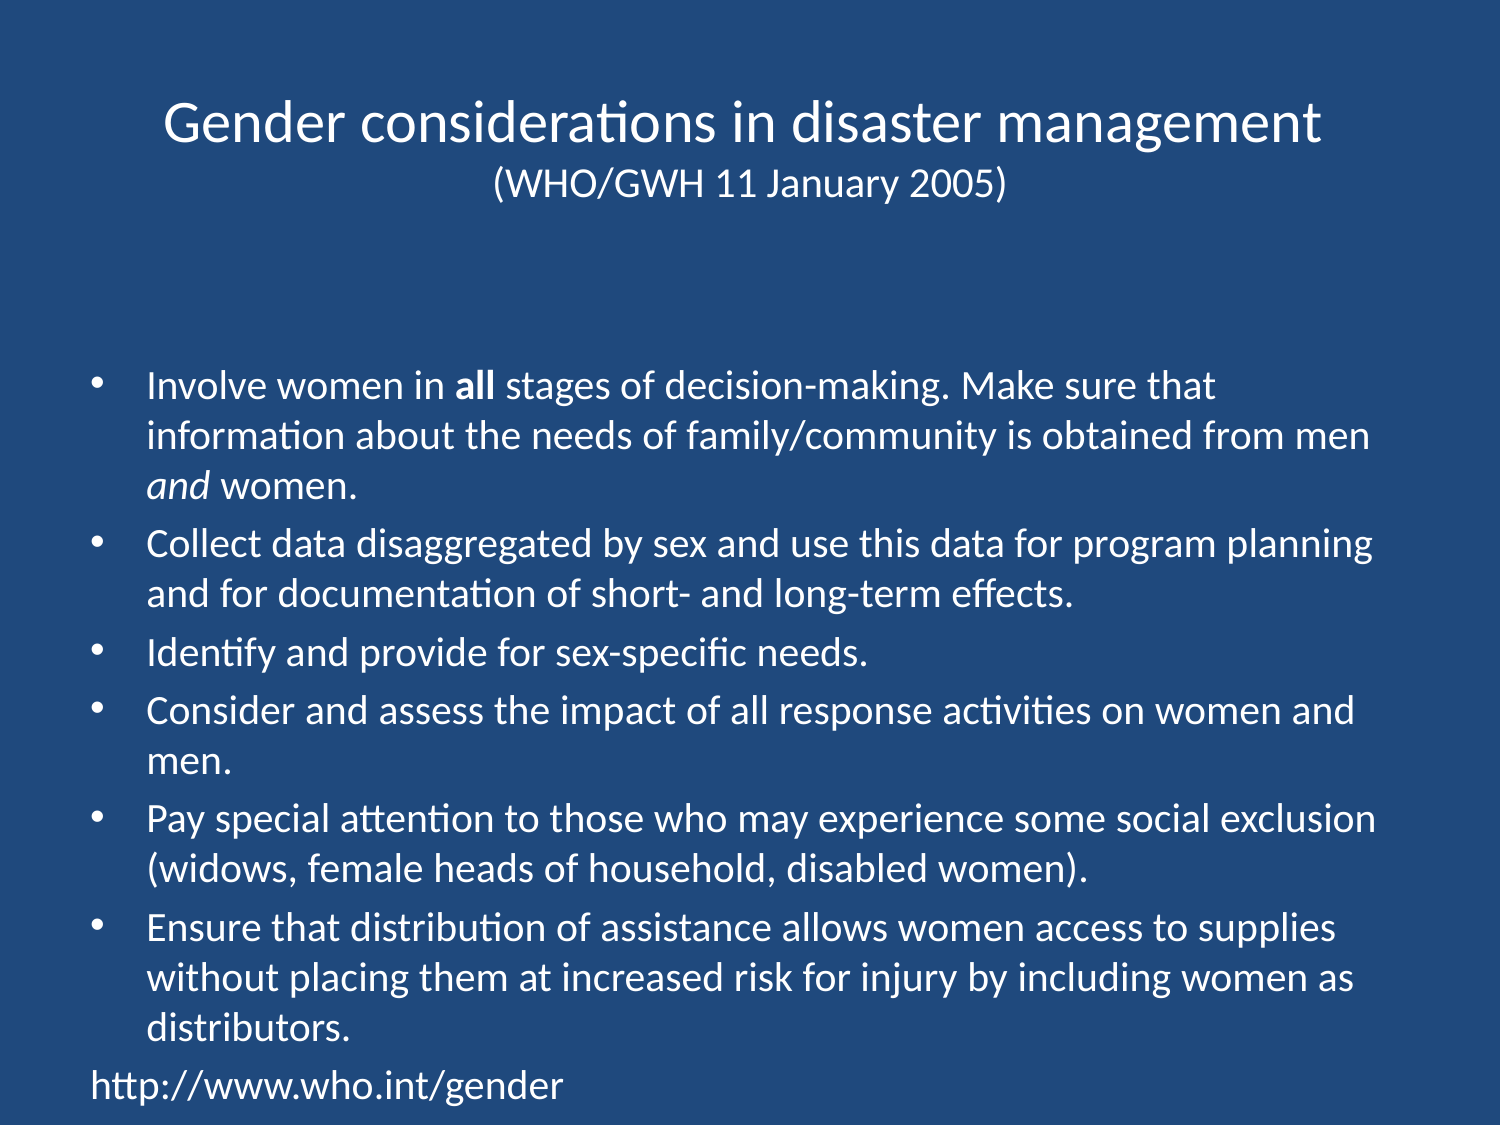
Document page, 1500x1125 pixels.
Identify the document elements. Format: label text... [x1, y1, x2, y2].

list Involve women in all stages of decision-making. Make sure that information about the needs of family/community is obtained from men and women. Collect data disaggregated by sex and use this data for program planning and for documentation of short- and long-term effects. Identify and provide for sex-specific needs. Consider and assess the impact of all response activities on women and men. Pay special attention to those who may experience some social exclusion (widows, female heads of household, disabled women). Ensure that distribution of assistance allows women access to supplies without placing them at increased risk for injury by including women as distributors. http://www.who.int/gender [75, 350, 1425, 1005]
title Gender considerations in disaster management (WHO/GWH 11 January 2005) [75, 50, 1425, 238]
